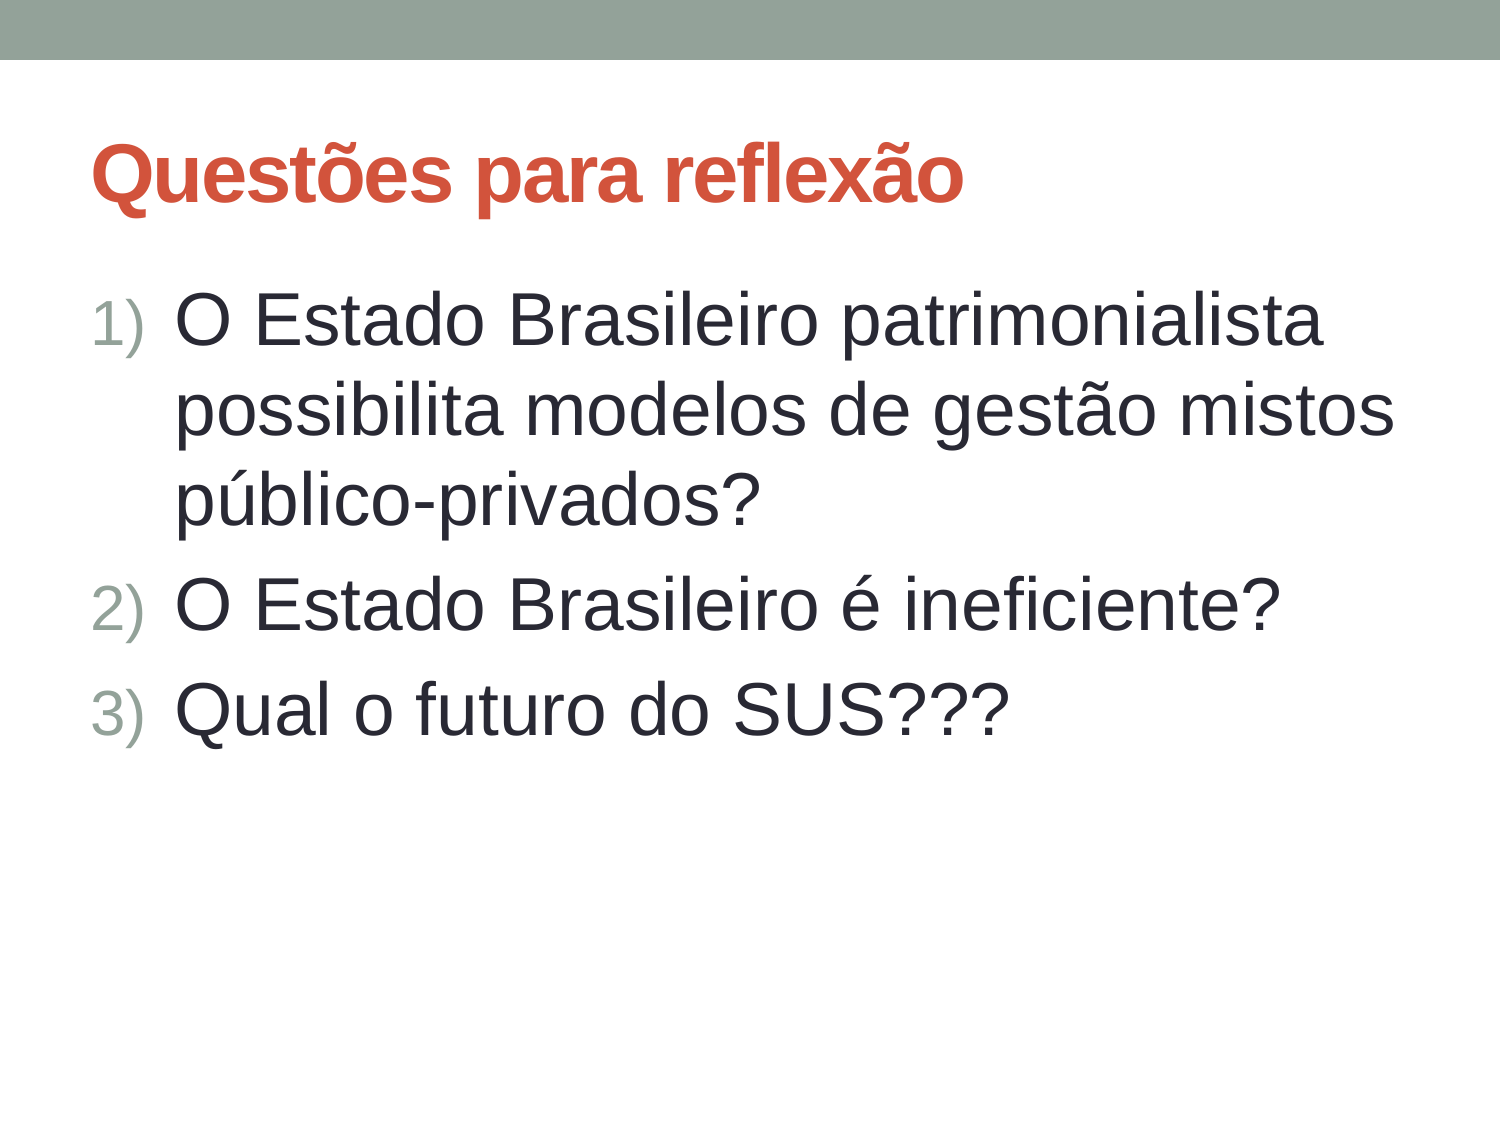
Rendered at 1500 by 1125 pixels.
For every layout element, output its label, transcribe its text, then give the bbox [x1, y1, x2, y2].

list O Estado Brasileiro patrimonialista possibilita modelos de gestão mistos público-privados? O Estado Brasileiro é ineficiente? Qual o futuro do SUS??? [75, 262, 1425, 1063]
title Questões para reflexão [75, 87, 1425, 250]
